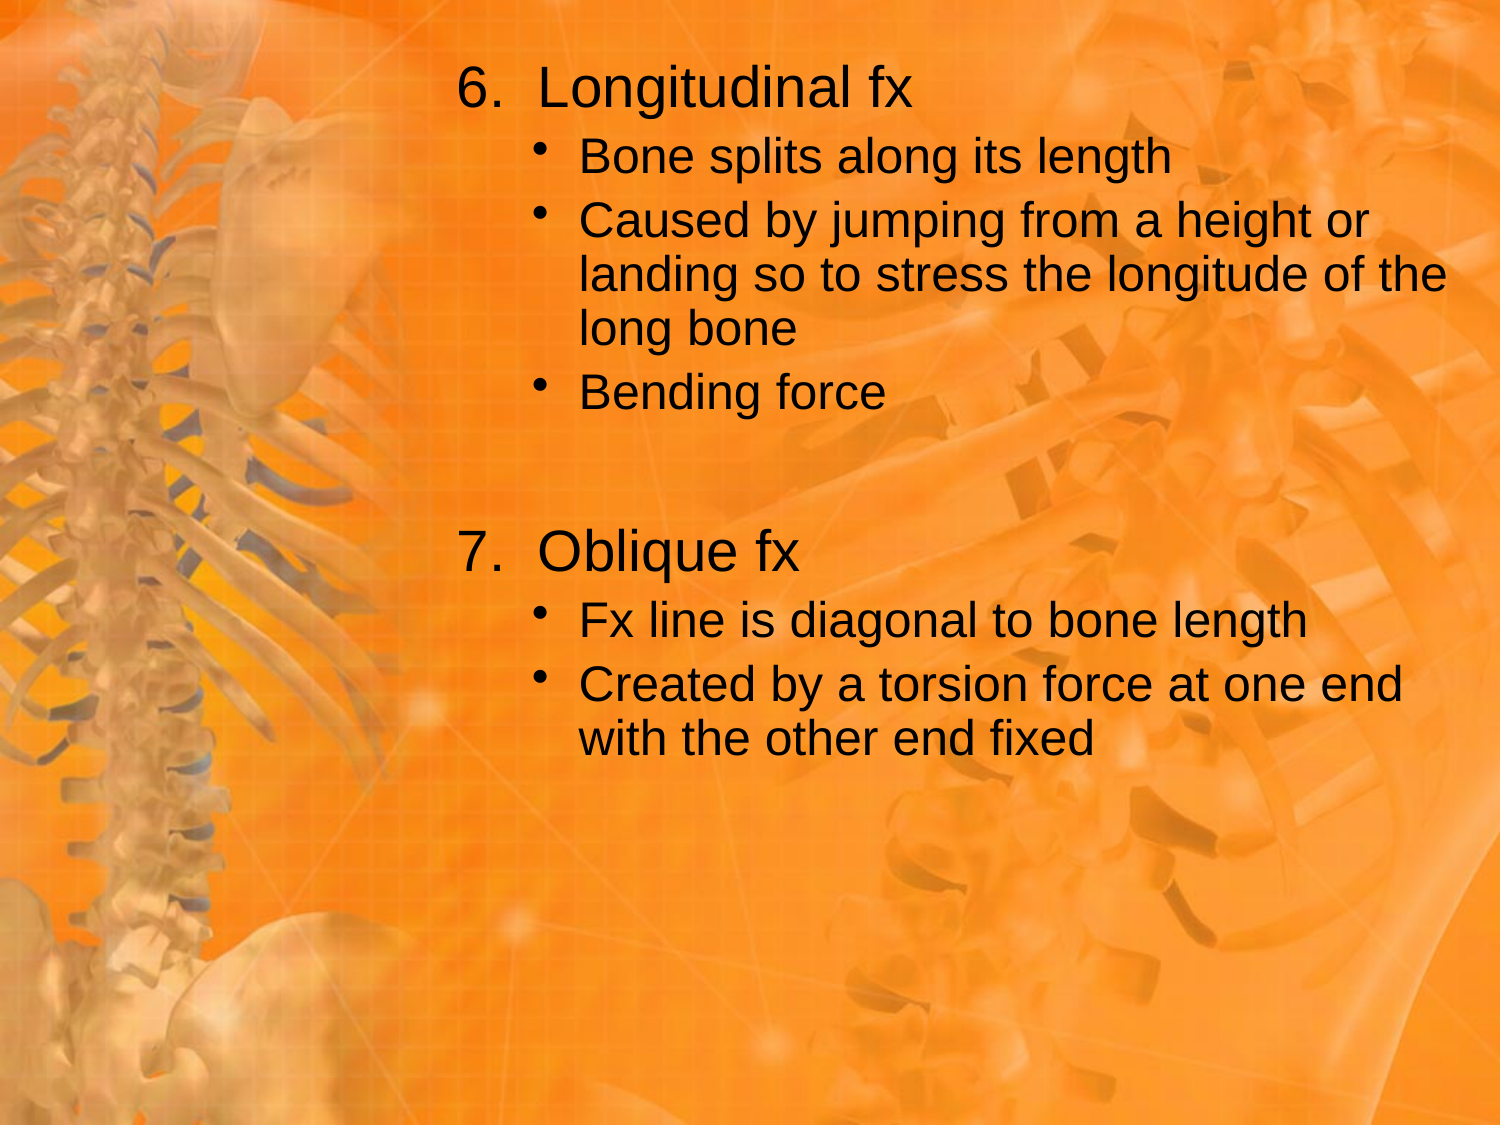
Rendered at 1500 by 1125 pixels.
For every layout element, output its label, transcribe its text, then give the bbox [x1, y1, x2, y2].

picture [0, 0, 1500, 1125]
list 6. Longitudinal fx Bone splits along its length Caused by jumping from a height or landing so to stress the longitude of the long bone Bending force 7. Oblique fx Fx line is diagonal to bone length Created by a torsion force at one end with the other end fixed [441, 50, 1480, 1005]
